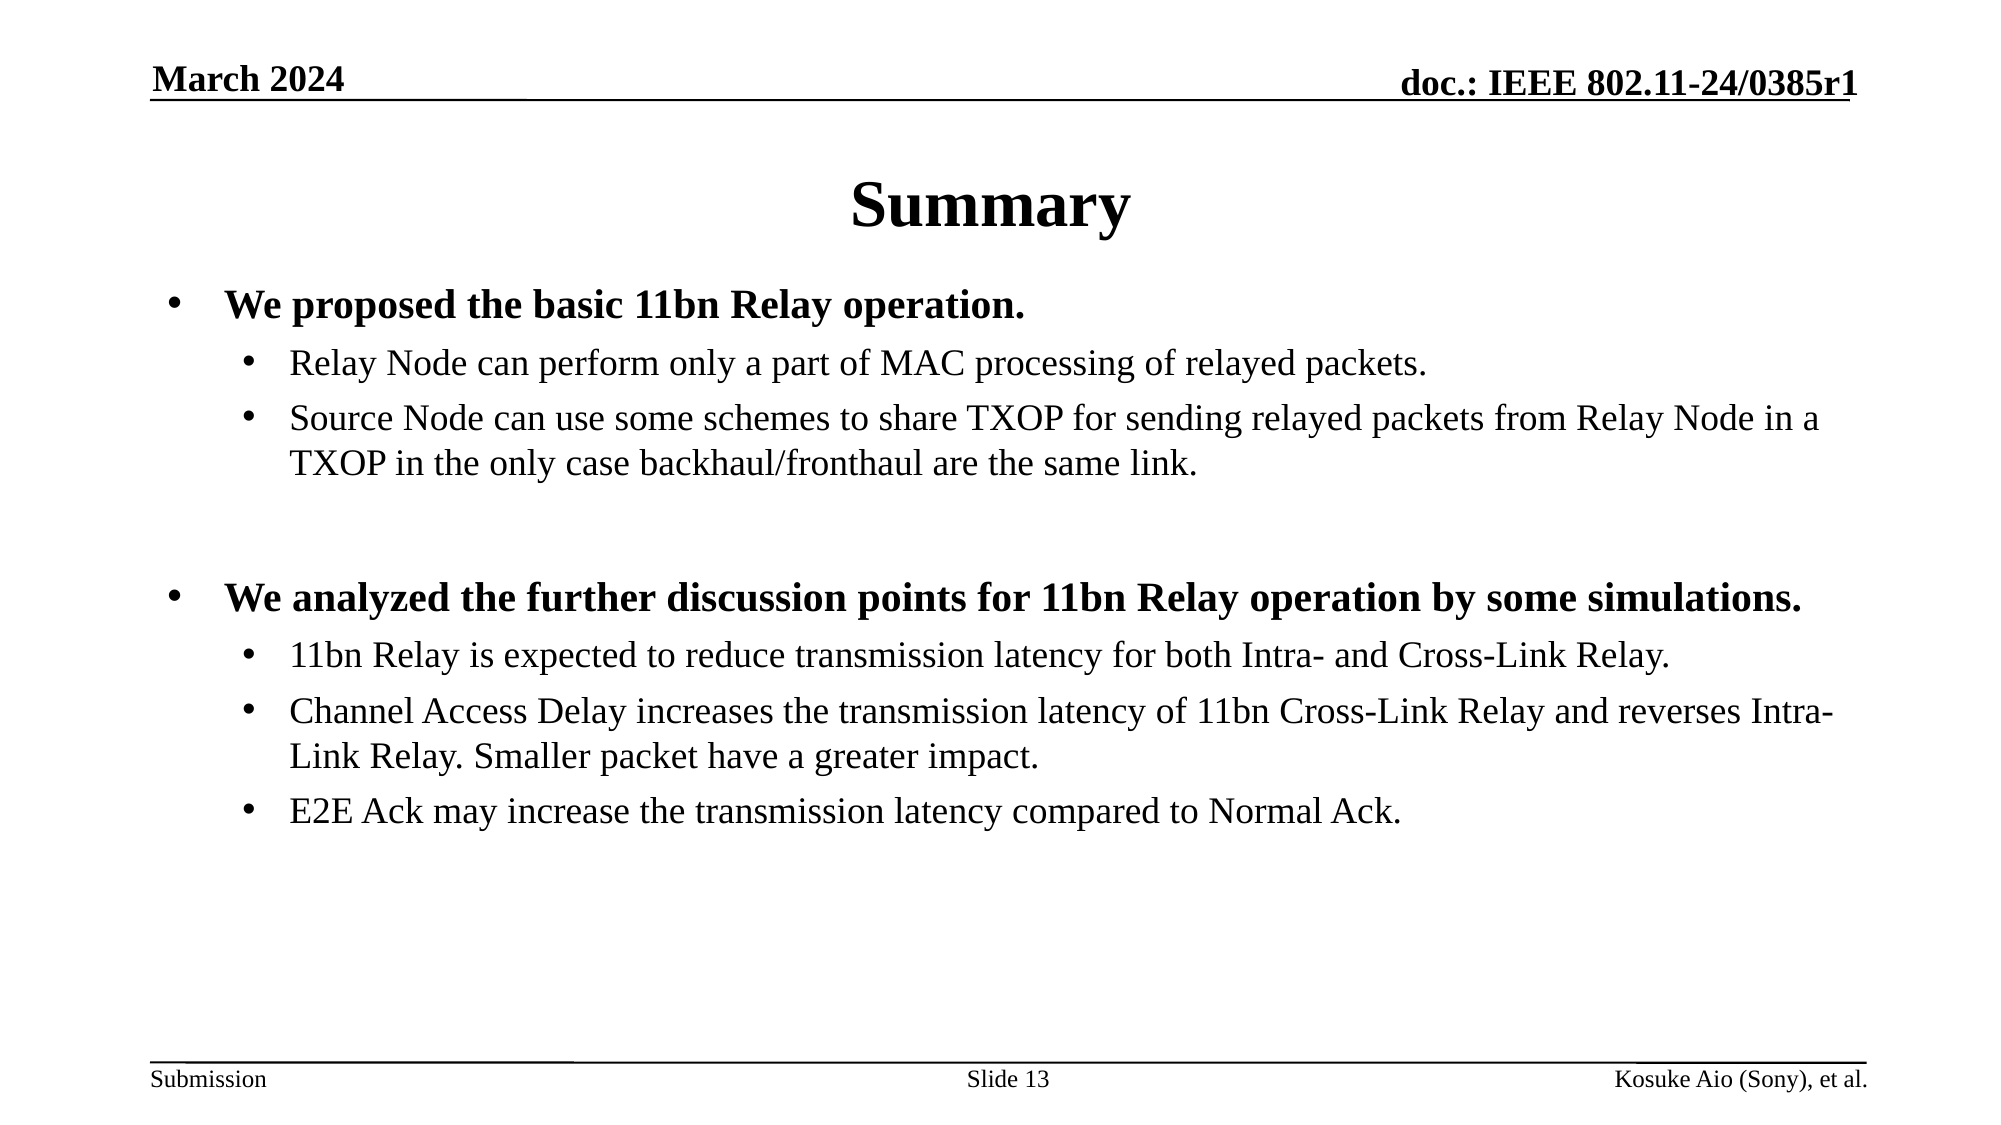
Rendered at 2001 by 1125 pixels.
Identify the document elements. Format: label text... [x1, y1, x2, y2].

footer Kosuke Aio (Sony), et al. [1171, 1061, 1869, 1093]
title Summary [149, 112, 1850, 288]
list We proposed the basic 11bn Relay operation. Relay Node can perform only a part of MAC processing of relayed packets. Source Node can use some schemes to share TXOP for sending relayed packets from Relay Node in a TXOP in the only case backhaul/fronthaul are the same link. We analyzed the further discussion points for 11bn Relay operation by some simulations. 11bn Relay is expected to reduce transmission latency for both Intra- and Cross-Link Relay. Channel Access Delay increases the transmission latency of 11bn Cross-Link Relay and reverses Intra-Link Relay. Smaller packet have a greater impact. E2E Ack may increase the transmission latency compared to Normal Ack. [152, 269, 1922, 1013]
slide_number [152, 54, 563, 100]
slide_number Slide 13 [950, 1061, 1067, 1123]
